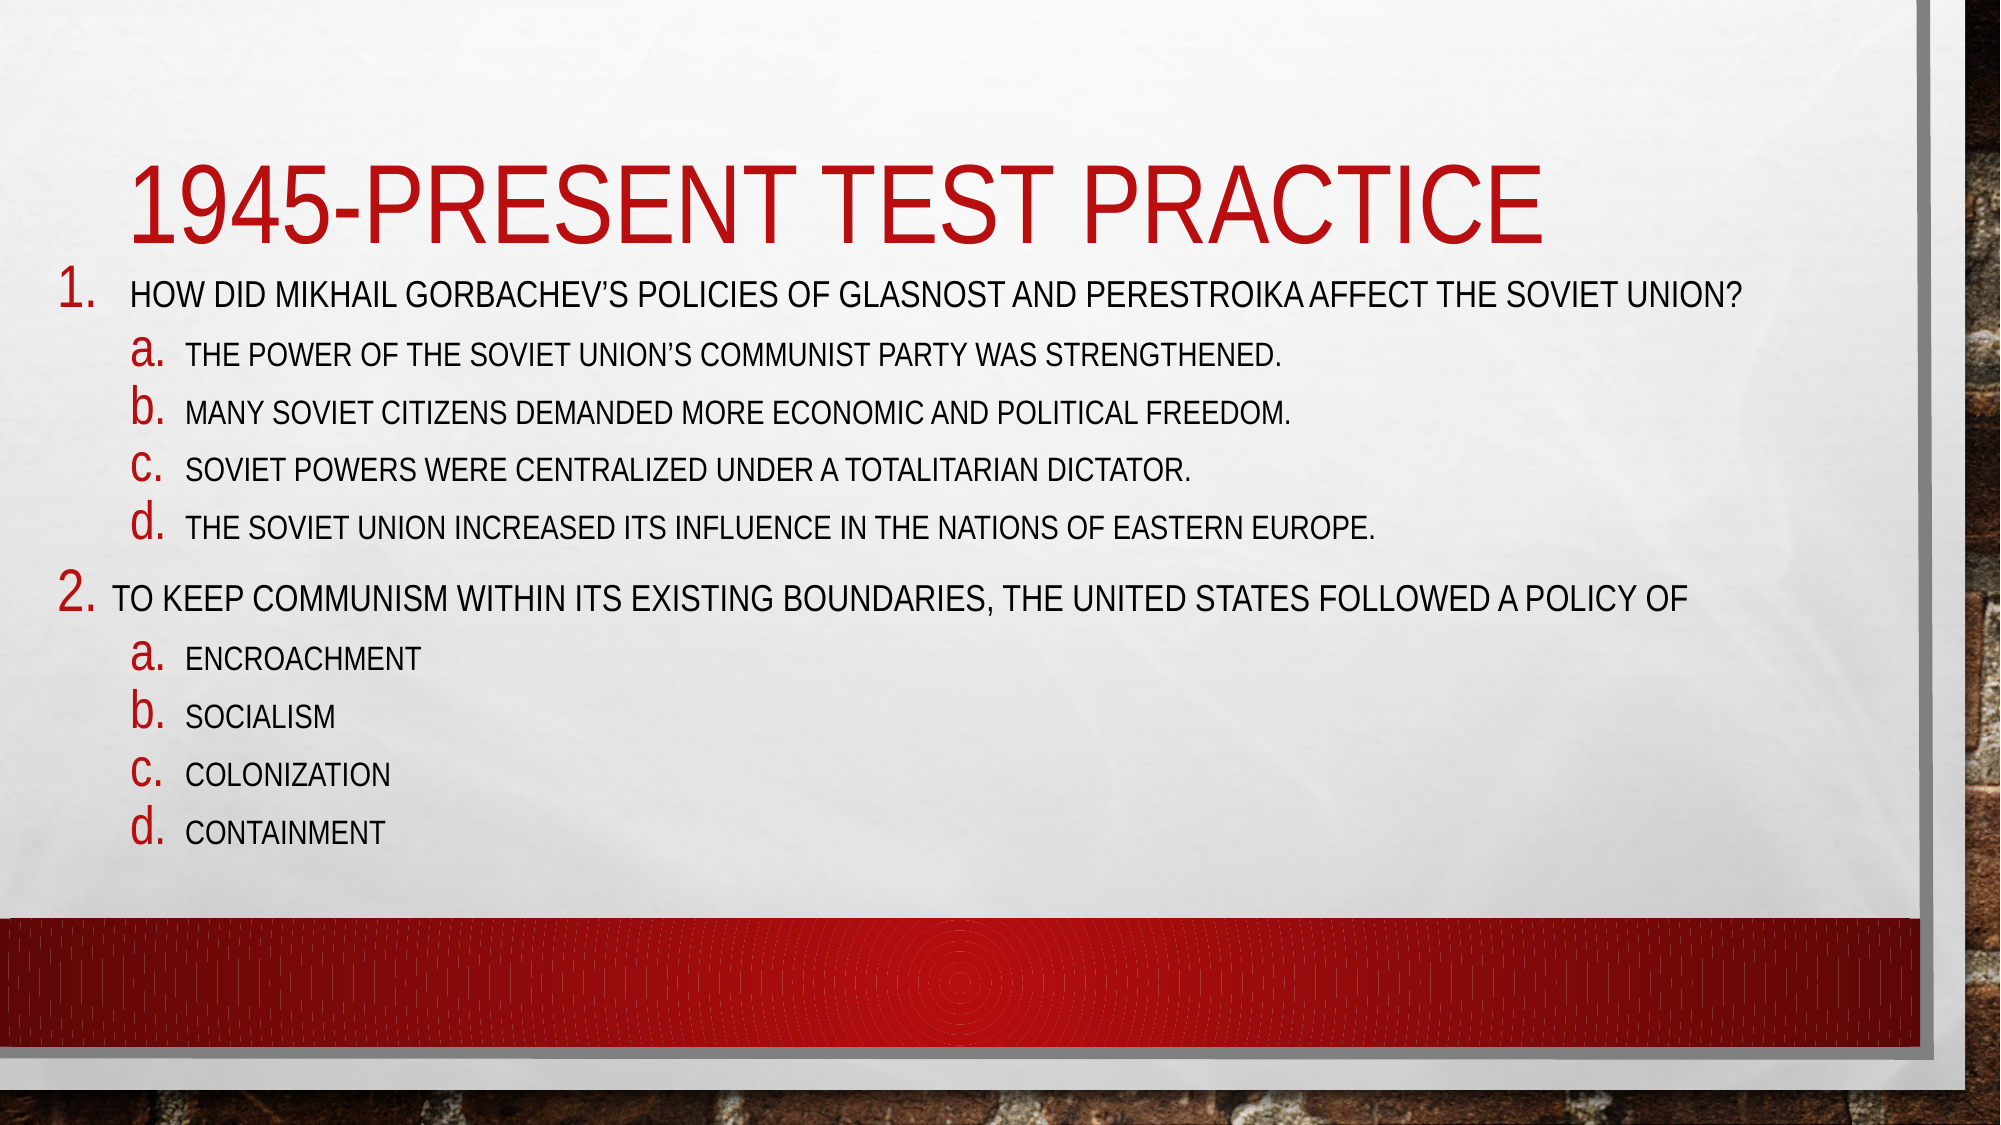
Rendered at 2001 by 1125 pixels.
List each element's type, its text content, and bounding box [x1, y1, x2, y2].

title 1945-Present Test Practice [112, 112, 1818, 230]
picture [0, 0, 2000, 1125]
list How did Mikhail gorbachev’s policies of glasnost and perestroika affect the soviet union? The power of the soviet union’s communist party was strengthened. Many soviet citizens demanded more economic and political freedom. Soviet powers were centralized under a totalitarian dictator. The soviet union increased its influence in the nations of eastern Europe. To keep communism within its existing boundaries, the United states followed a policy of Encroachment Socialism Colonization containment [42, 230, 1818, 882]
